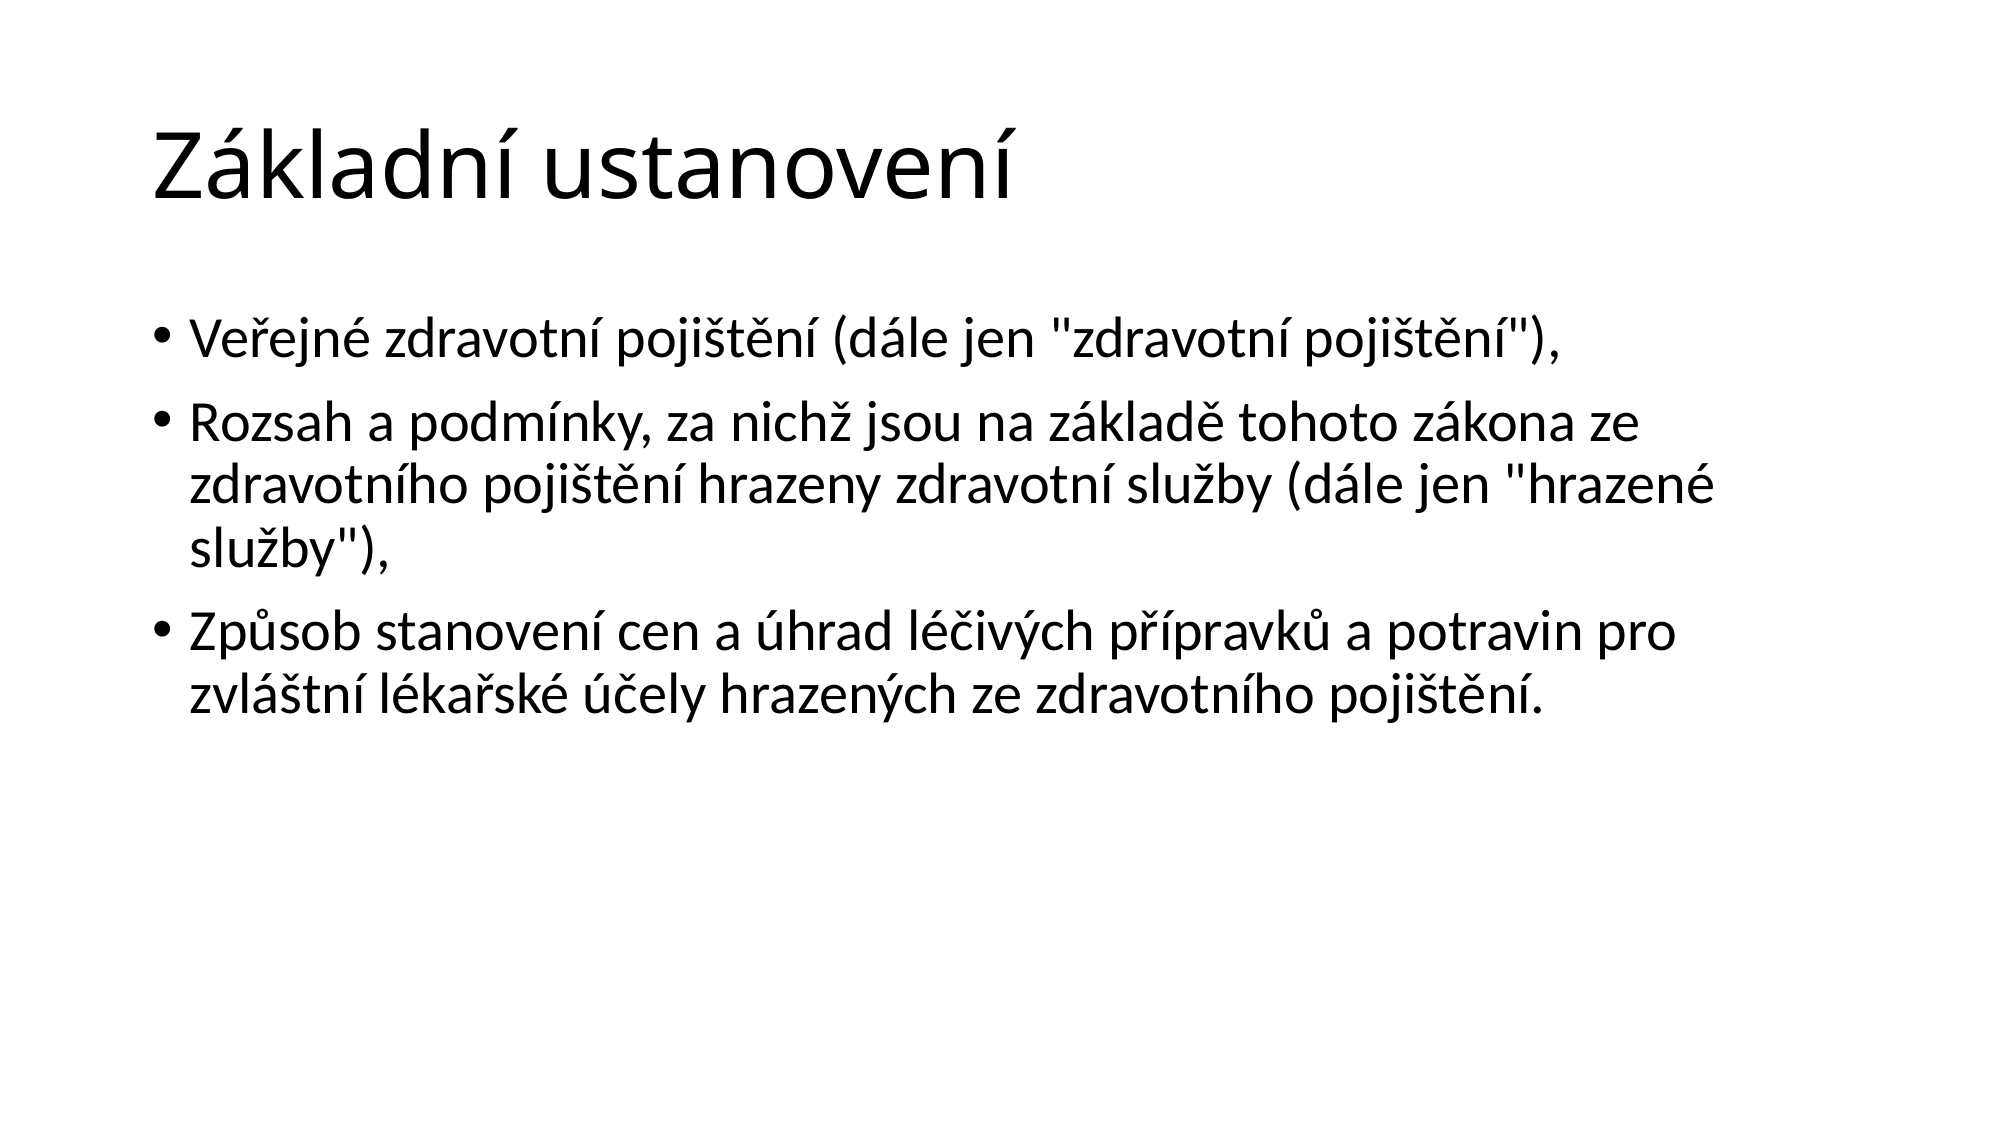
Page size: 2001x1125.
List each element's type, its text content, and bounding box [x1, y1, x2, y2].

list Veřejné zdravotní pojištění (dále jen "zdravotní pojištění"), Rozsah a podmínky, za nichž jsou na základě tohoto zákona ze zdravotního pojištění hrazeny zdravotní služby (dále jen "hrazené služby"), Způsob stanovení cen a úhrad léčivých přípravků a potravin pro zvláštní lékařské účely hrazených ze zdravotního pojištění. [137, 299, 1863, 1014]
title Základní ustanovení [137, 59, 1863, 278]
